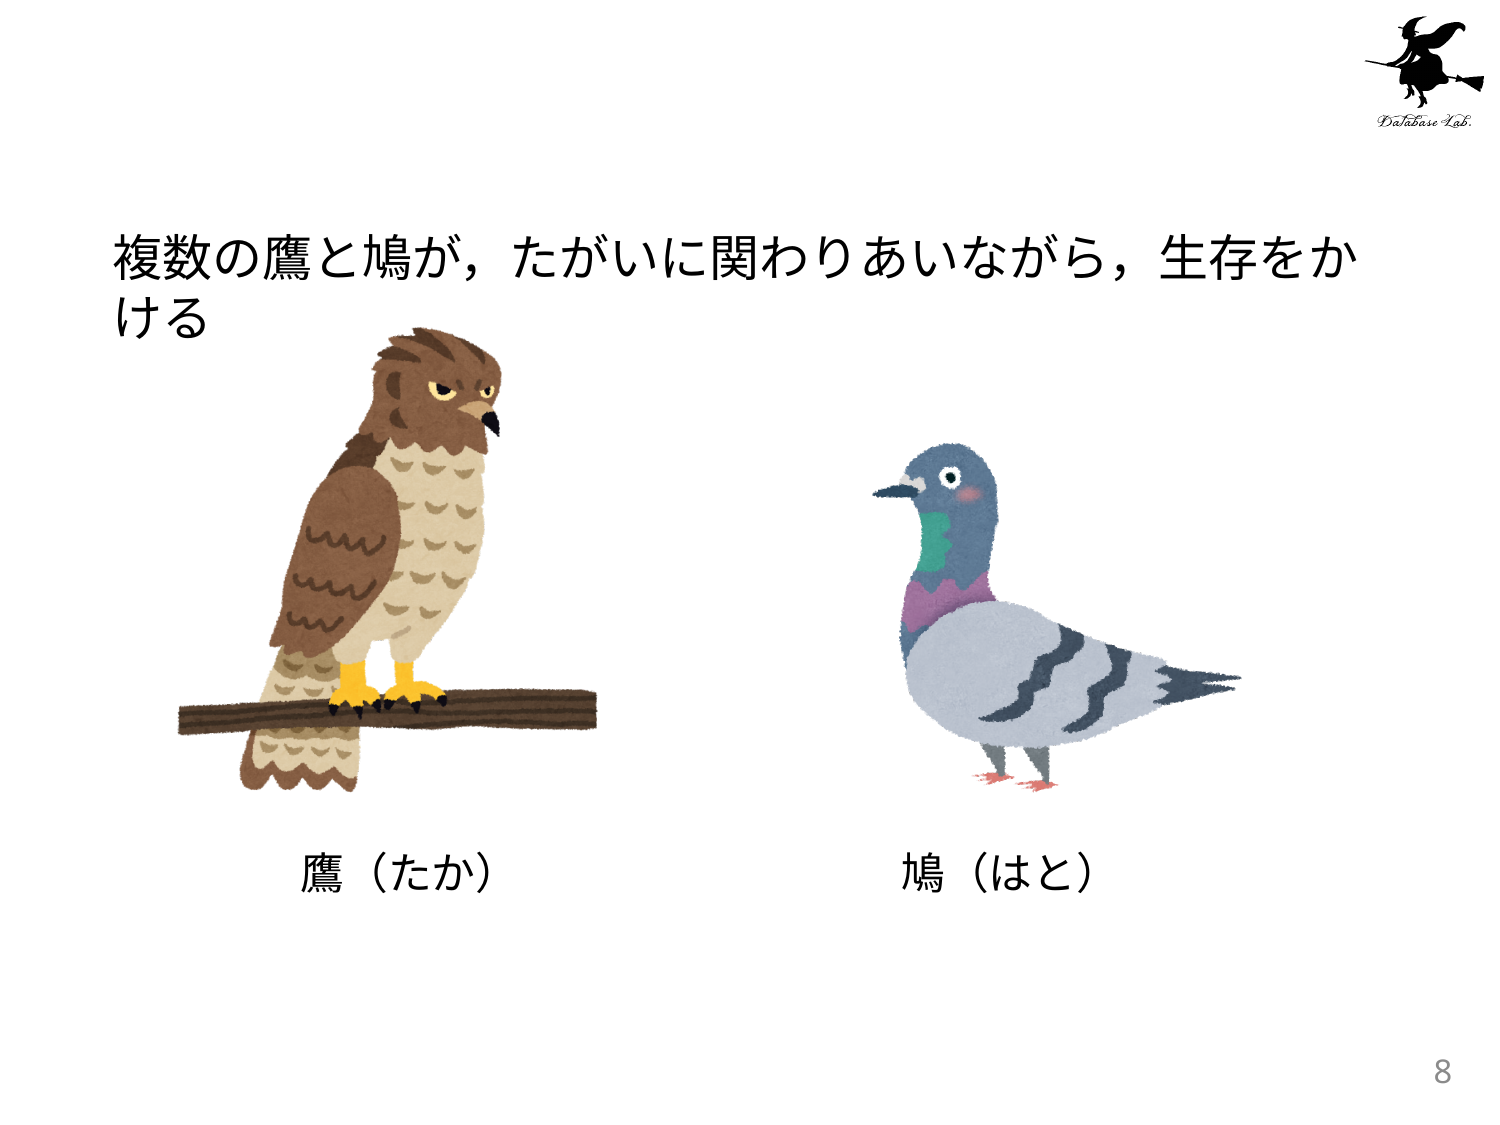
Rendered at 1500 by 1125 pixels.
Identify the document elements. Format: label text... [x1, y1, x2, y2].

text_box 鷹（たか） [229, 838, 535, 906]
list 複数の鷹と鳩が，たがいに関わりあいながら，生存をかける [97, 218, 1402, 462]
text_box 鳩（はと） [830, 838, 1209, 906]
picture [1362, 14, 1486, 130]
picture [169, 321, 605, 800]
picture [855, 431, 1247, 800]
slide_number 8 [1129, 1042, 1467, 1103]
